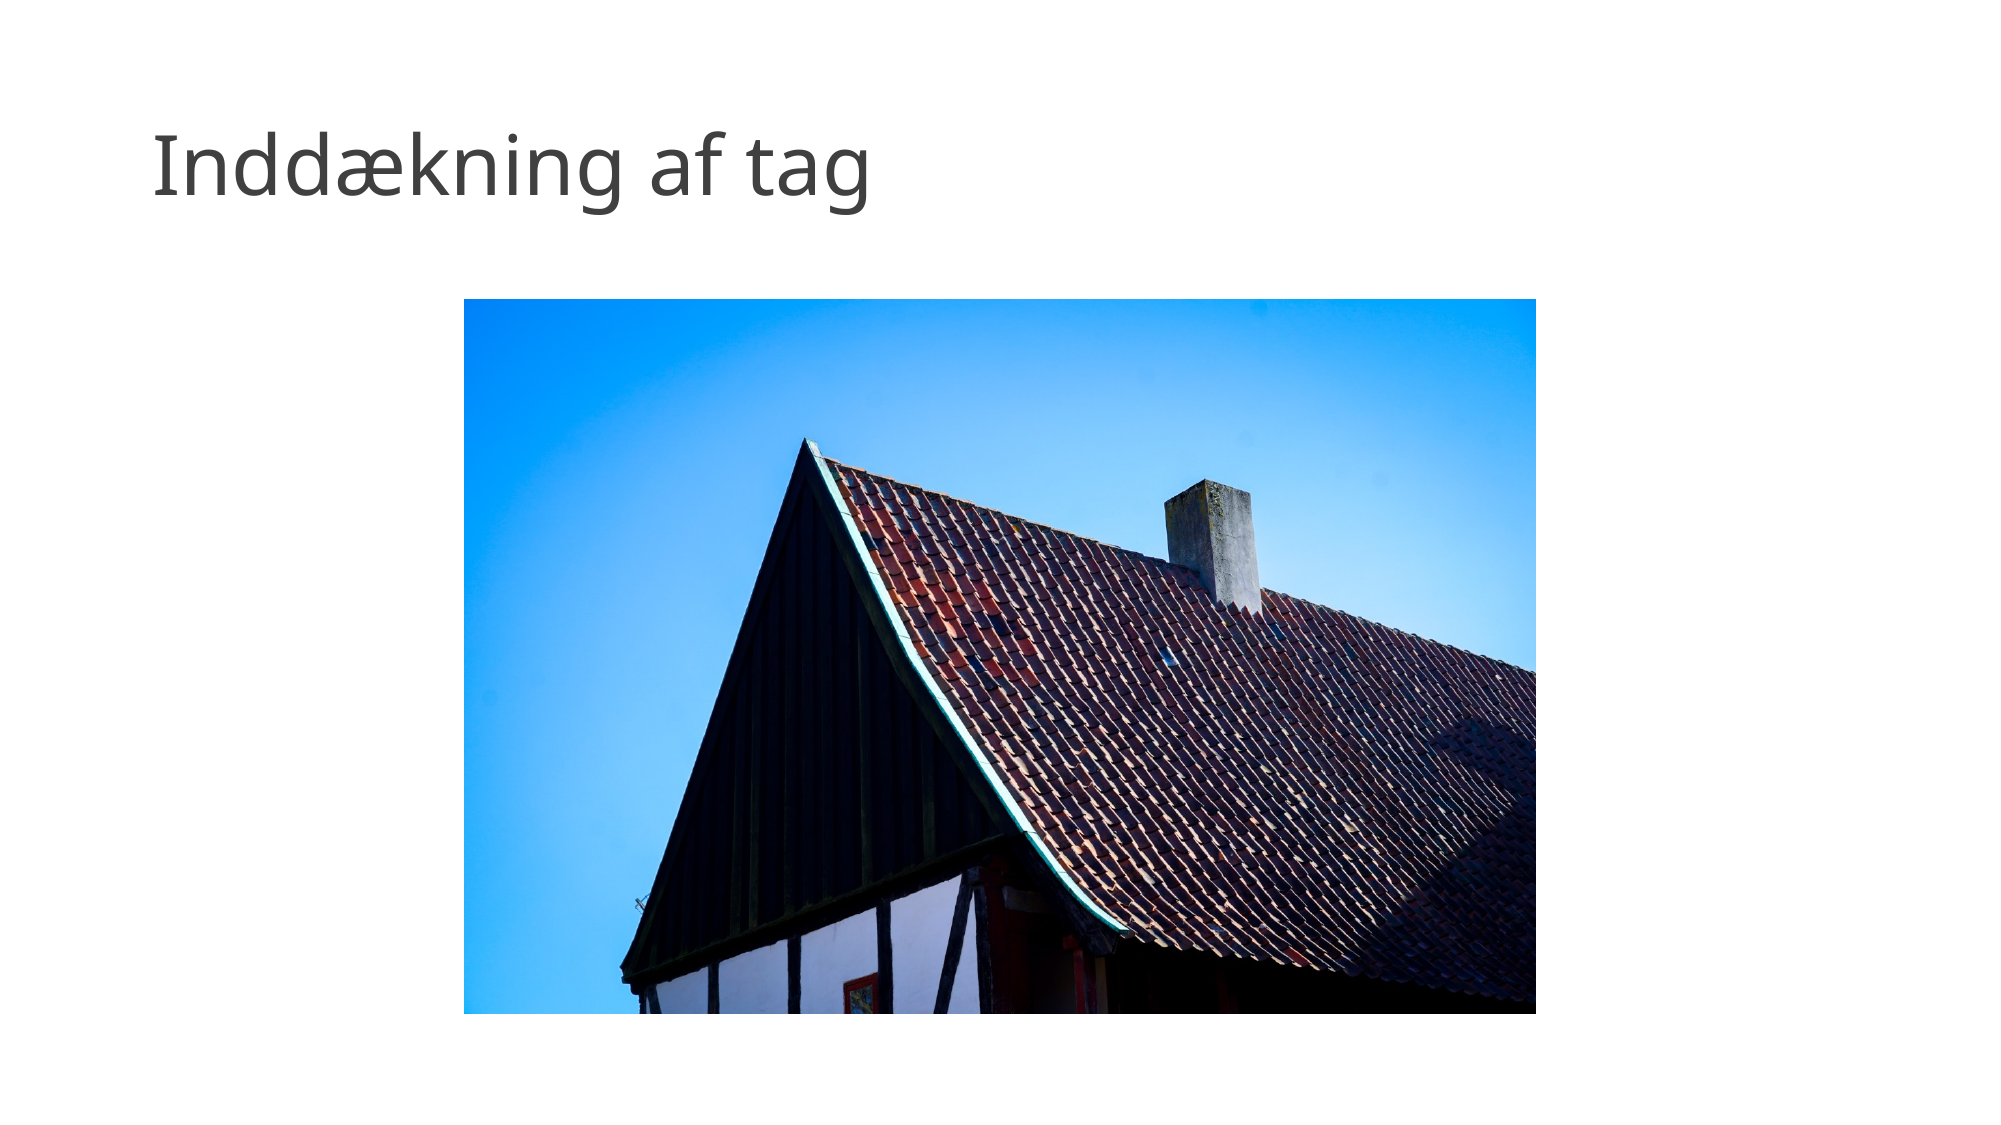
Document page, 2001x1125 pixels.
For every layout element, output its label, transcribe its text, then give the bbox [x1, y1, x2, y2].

title Inddækning af tag [137, 59, 1863, 278]
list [464, 299, 1536, 1014]
